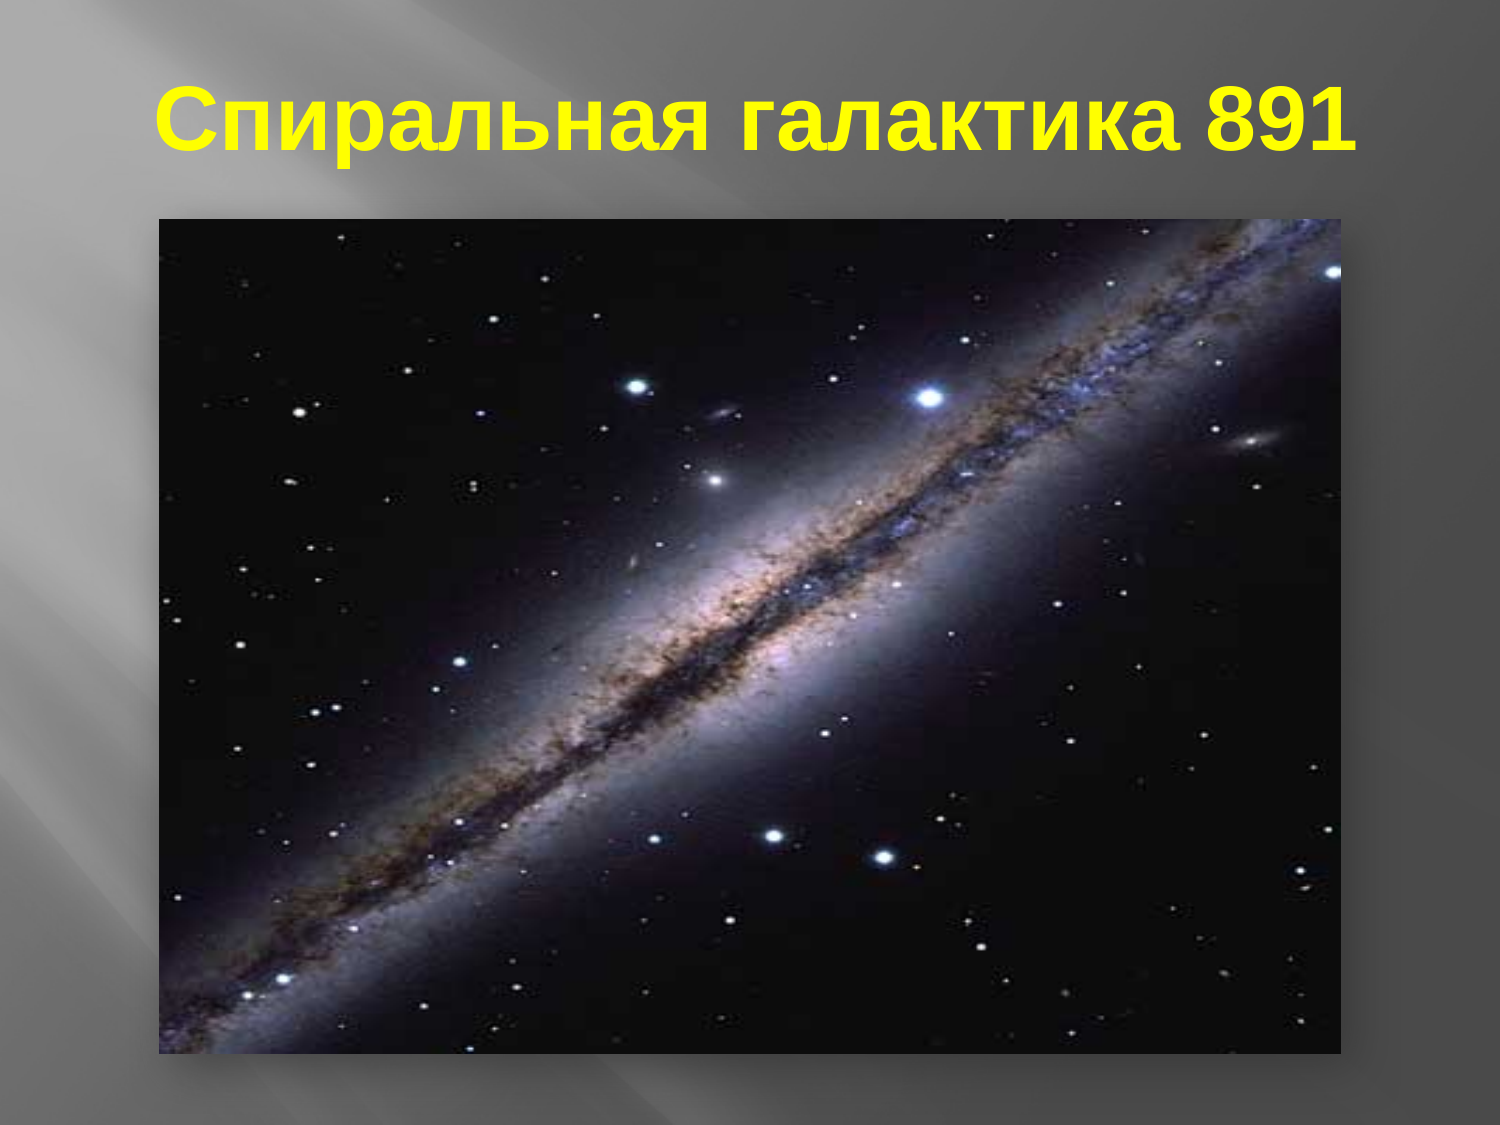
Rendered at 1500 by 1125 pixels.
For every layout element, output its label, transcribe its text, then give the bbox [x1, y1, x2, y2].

picture [159, 219, 1341, 1054]
title Спиральная галактика 891 [82, 35, 1432, 192]
